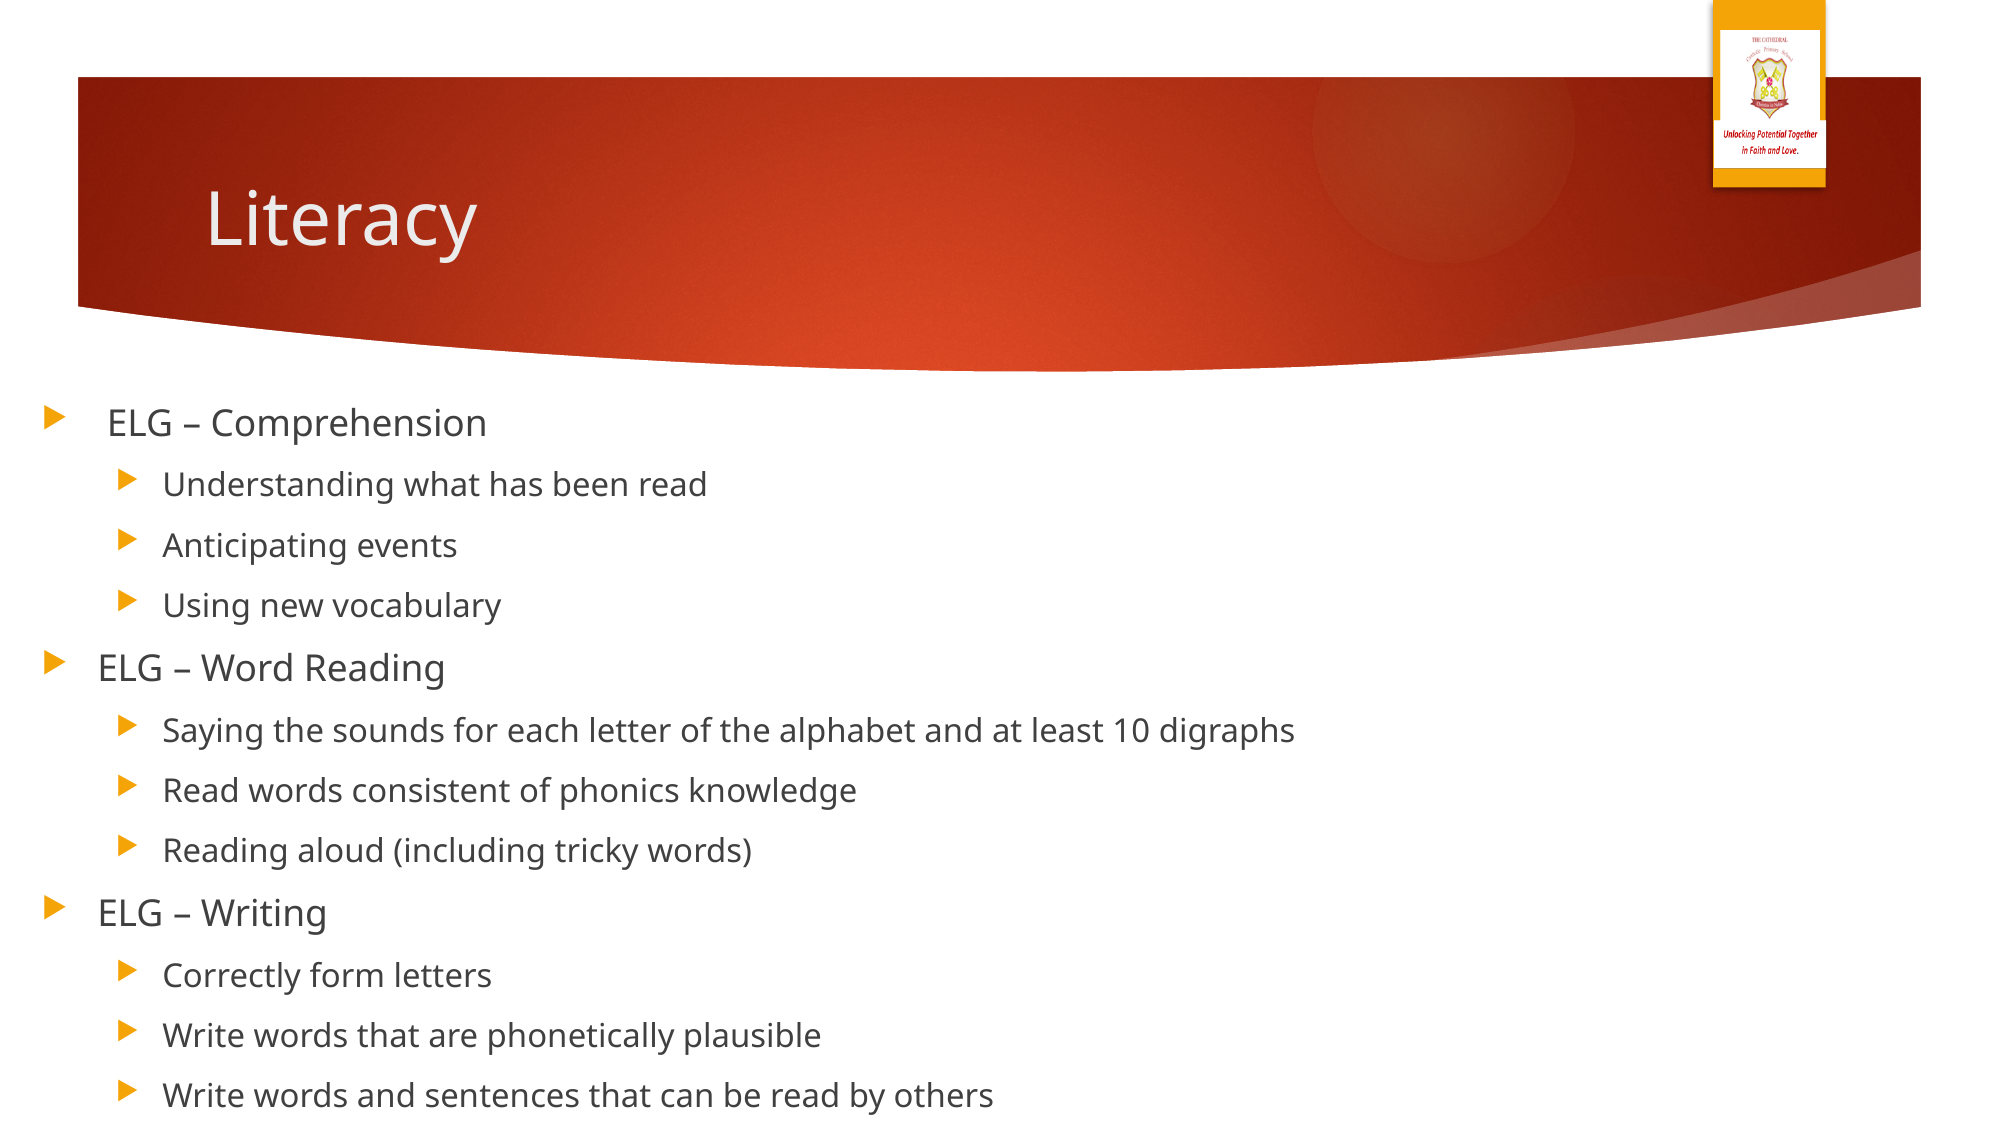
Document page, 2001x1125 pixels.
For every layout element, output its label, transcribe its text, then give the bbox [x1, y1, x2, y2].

title Literacy [189, 155, 1627, 275]
picture [1713, 30, 1827, 170]
list ELG – Comprehension Understanding what has been read Anticipating events Using new vocabulary ELG – Word Reading Saying the sounds for each letter of the alphabet and at least 10 digraphs Read words consistent of phonics knowledge Reading aloud (including tricky words) ELG – Writing Correctly form letters Write words that are phonetically plausible Write words and sentences that can be read by others [26, 391, 1946, 1125]
